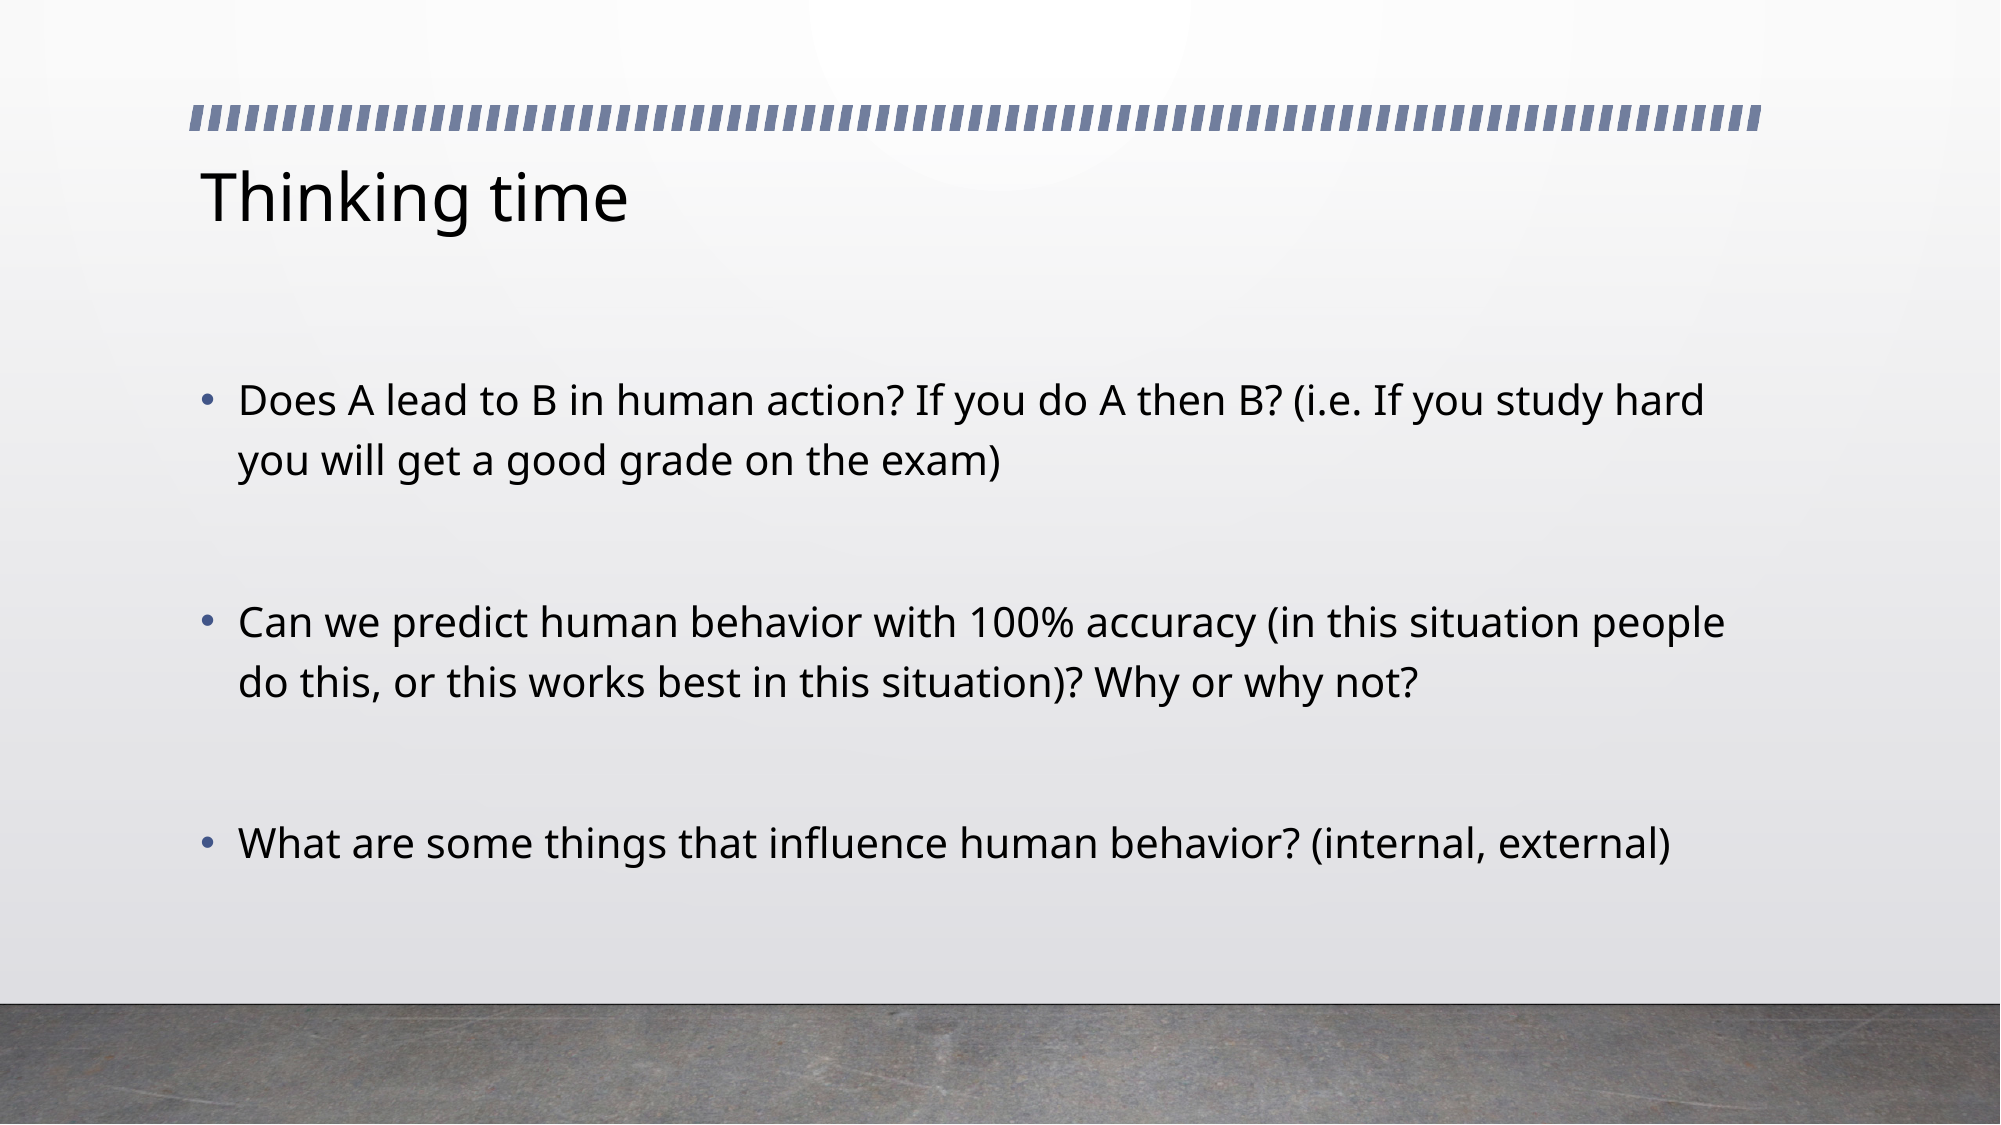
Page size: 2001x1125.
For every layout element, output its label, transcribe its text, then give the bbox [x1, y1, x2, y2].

picture [0, 1004, 2000, 1124]
title Thinking time [185, 156, 1761, 329]
list Does A lead to B in human action? If you do A then B? (i.e. If you study hard you will get a good grade on the exam) Can we predict human behavior with 100% accuracy (in this situation people do this, or this works best in this situation)? Why or why not? What are some things that influence human behavior? (internal, external) [185, 356, 1761, 897]
